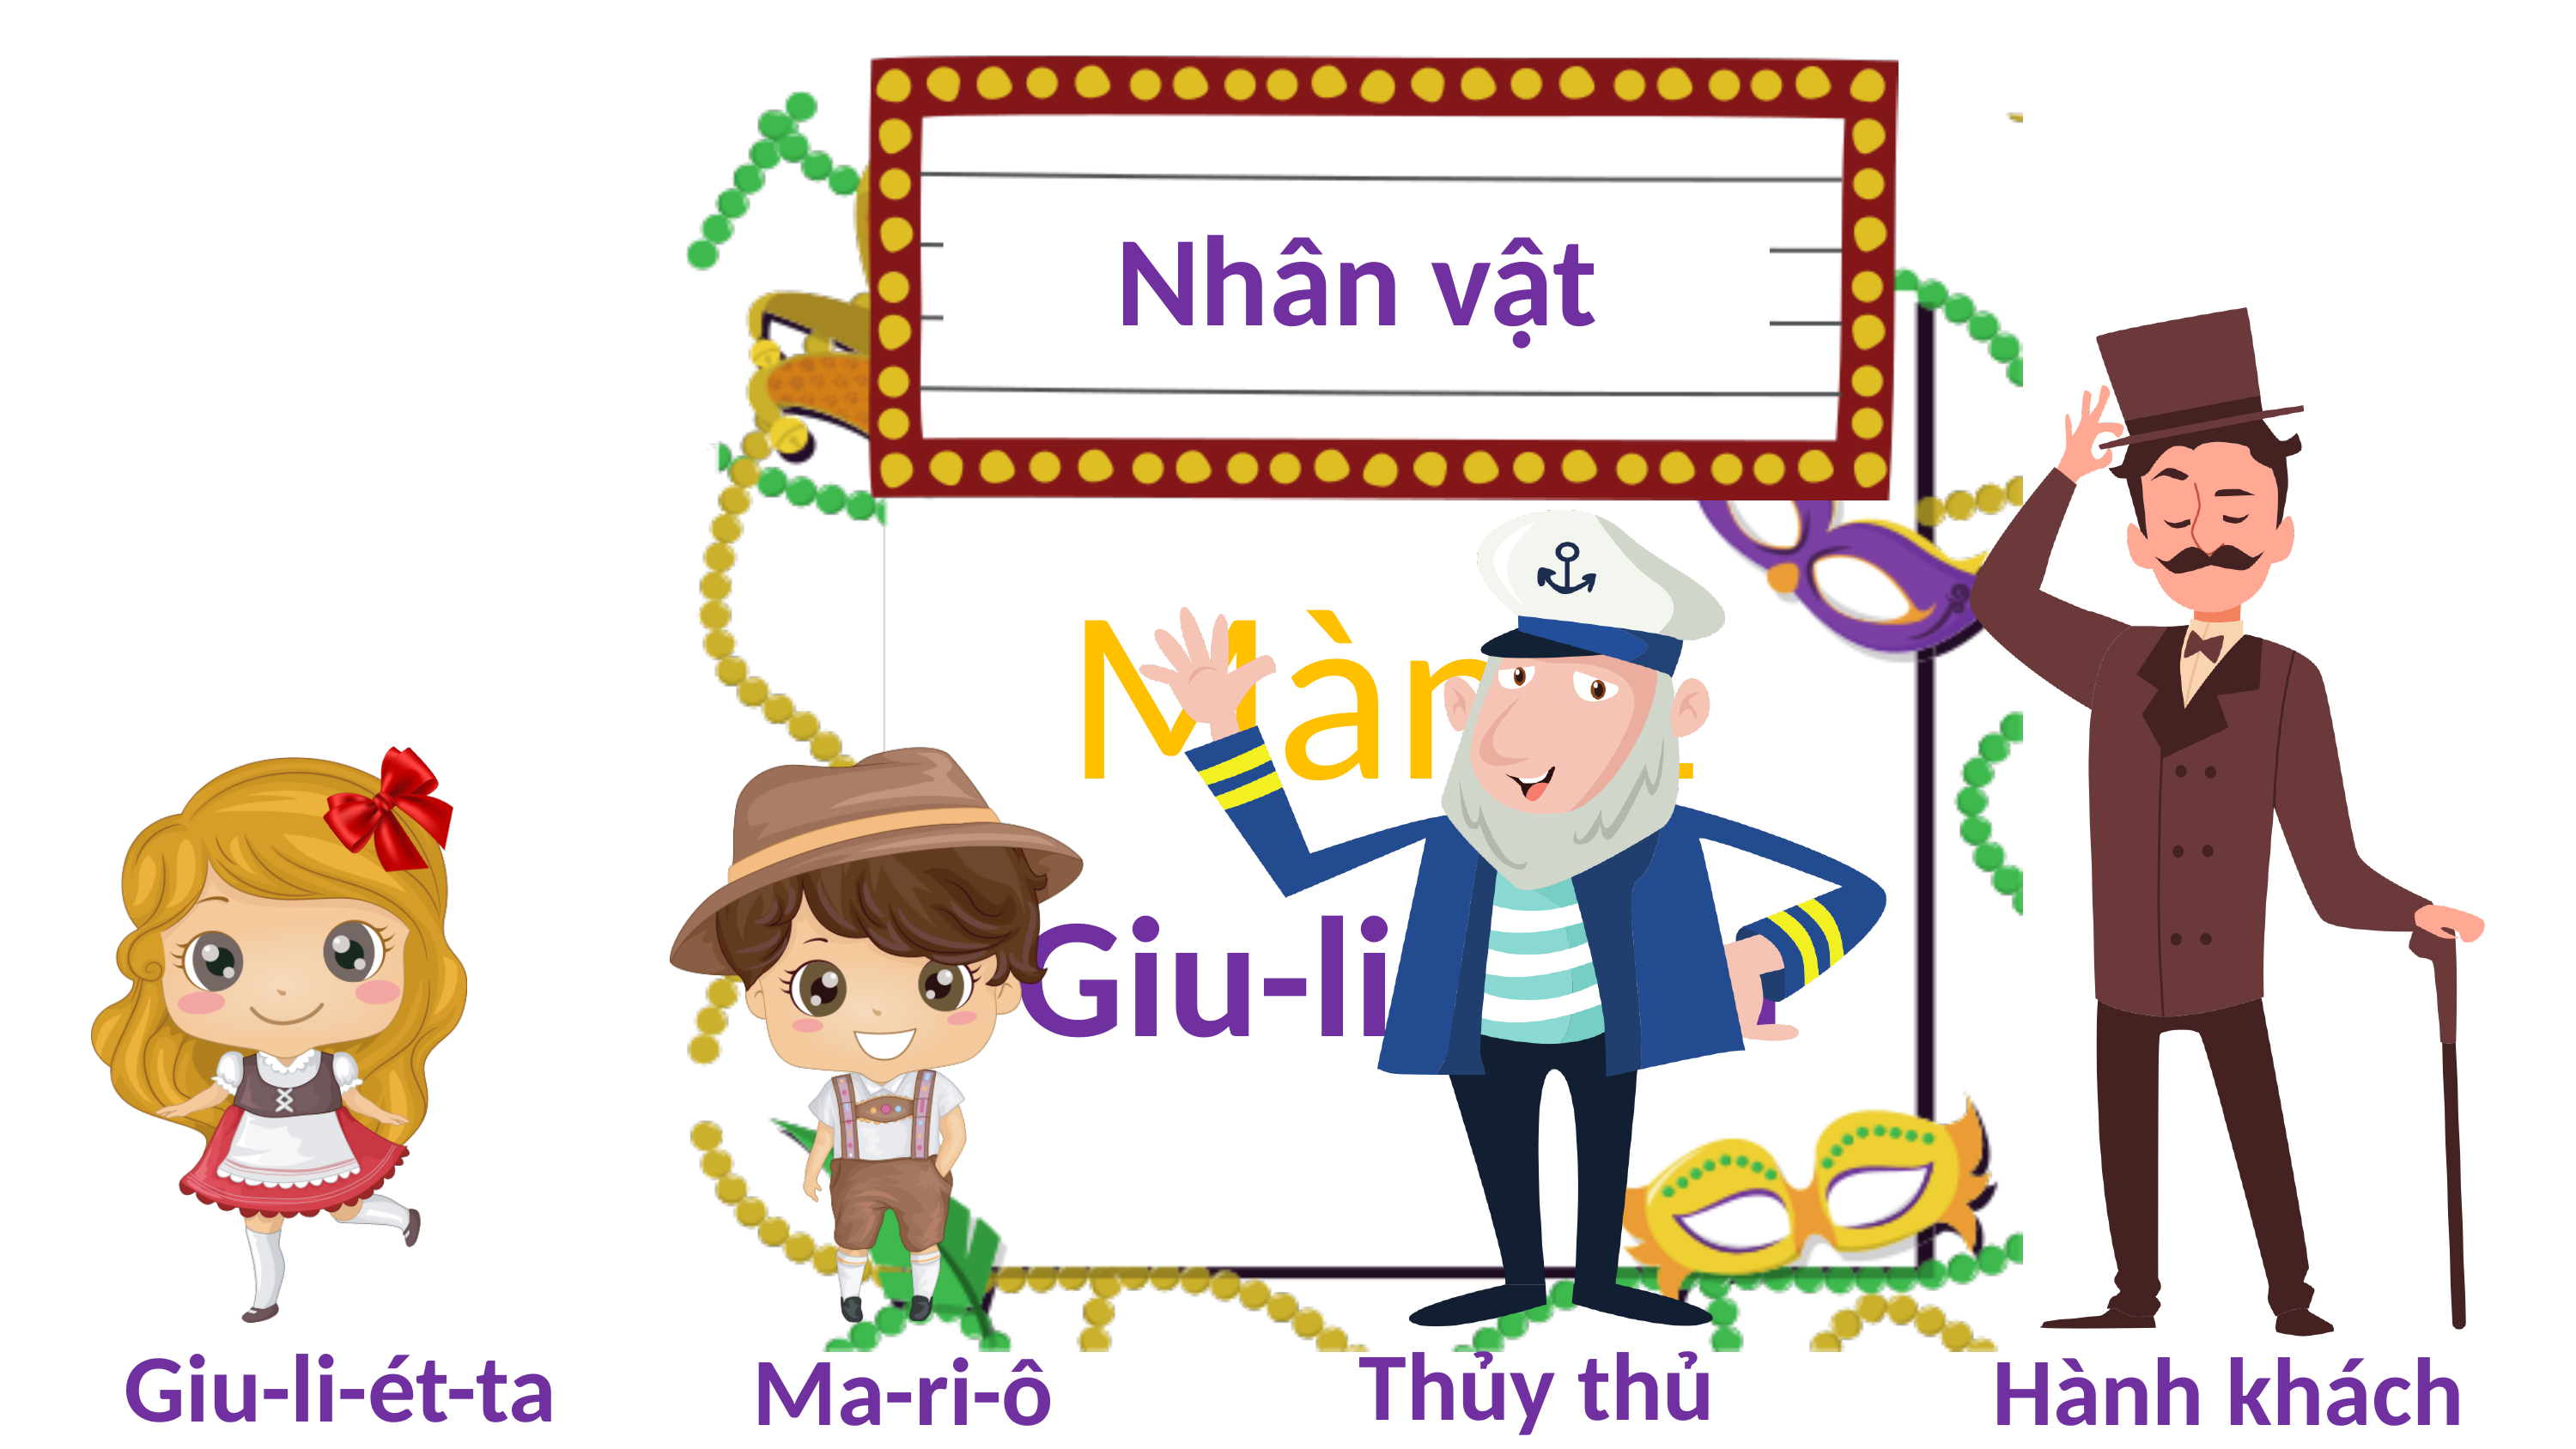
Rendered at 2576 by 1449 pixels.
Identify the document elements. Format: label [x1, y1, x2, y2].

text_box [0, 52, 2576, 1449]
